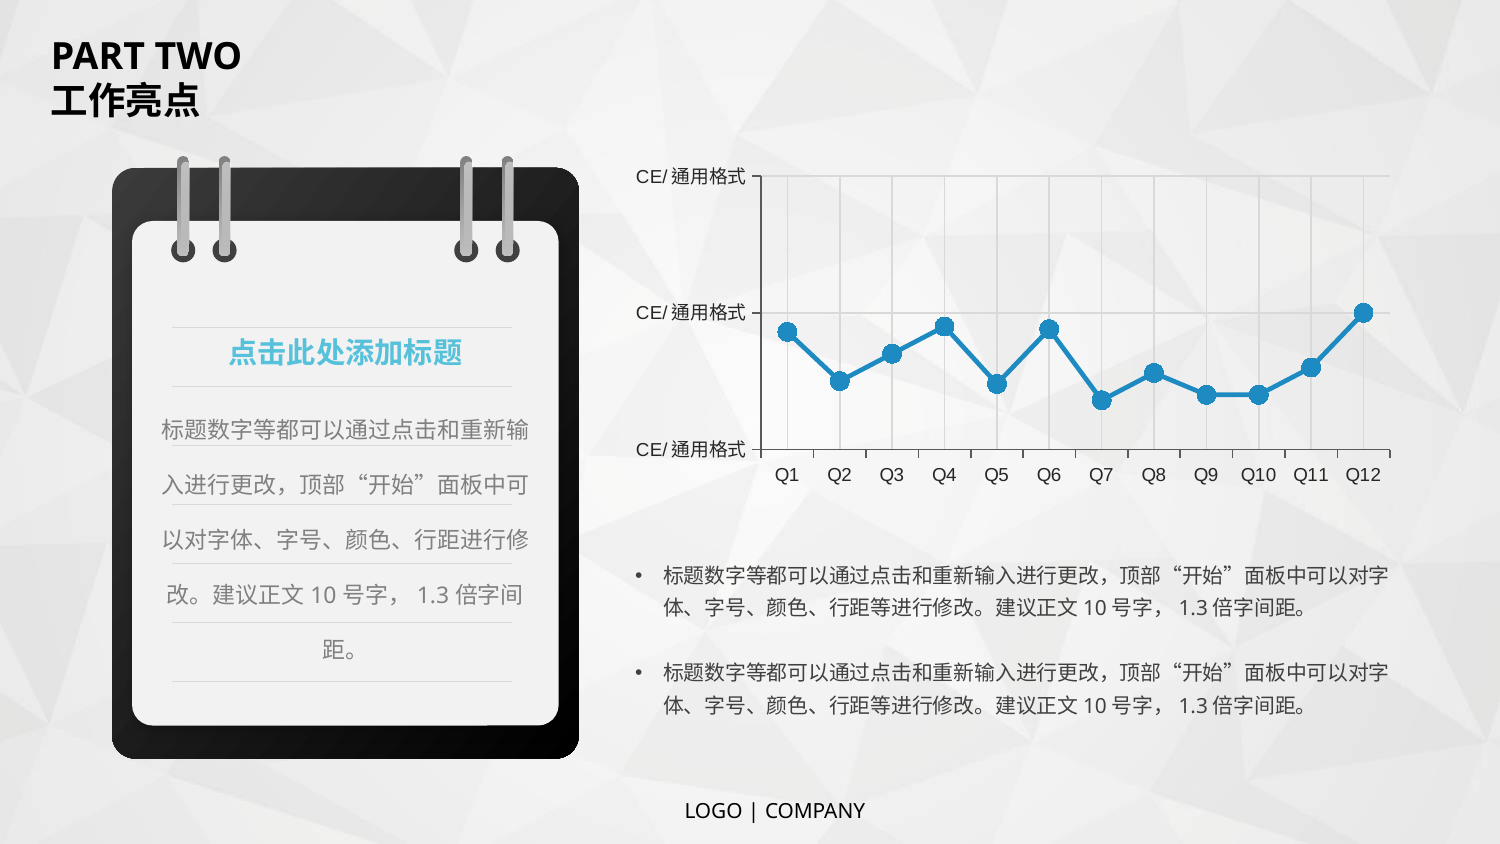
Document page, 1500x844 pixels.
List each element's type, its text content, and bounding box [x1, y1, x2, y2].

text_box LOGO | COMPANY [669, 790, 880, 831]
text_box PART TWO 工作亮点 [36, 24, 261, 130]
chart [619, 155, 1406, 494]
picture [0, 0, 1500, 844]
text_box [111, 155, 579, 759]
text_box 标题数字等都可以通过点击和重新输入进行更改，顶部“开始”面板中可以对字体、字号、颜色、行距等进行修改。建议正文10号字，1.3倍字间距。 标题数字等都可以通过点击和重新输入进行更改，顶部“开始”面板中可以对字体、字号、颜色、行距等进行修改。建议正文10号字，1.3倍字间距。 [620, 547, 1406, 725]
